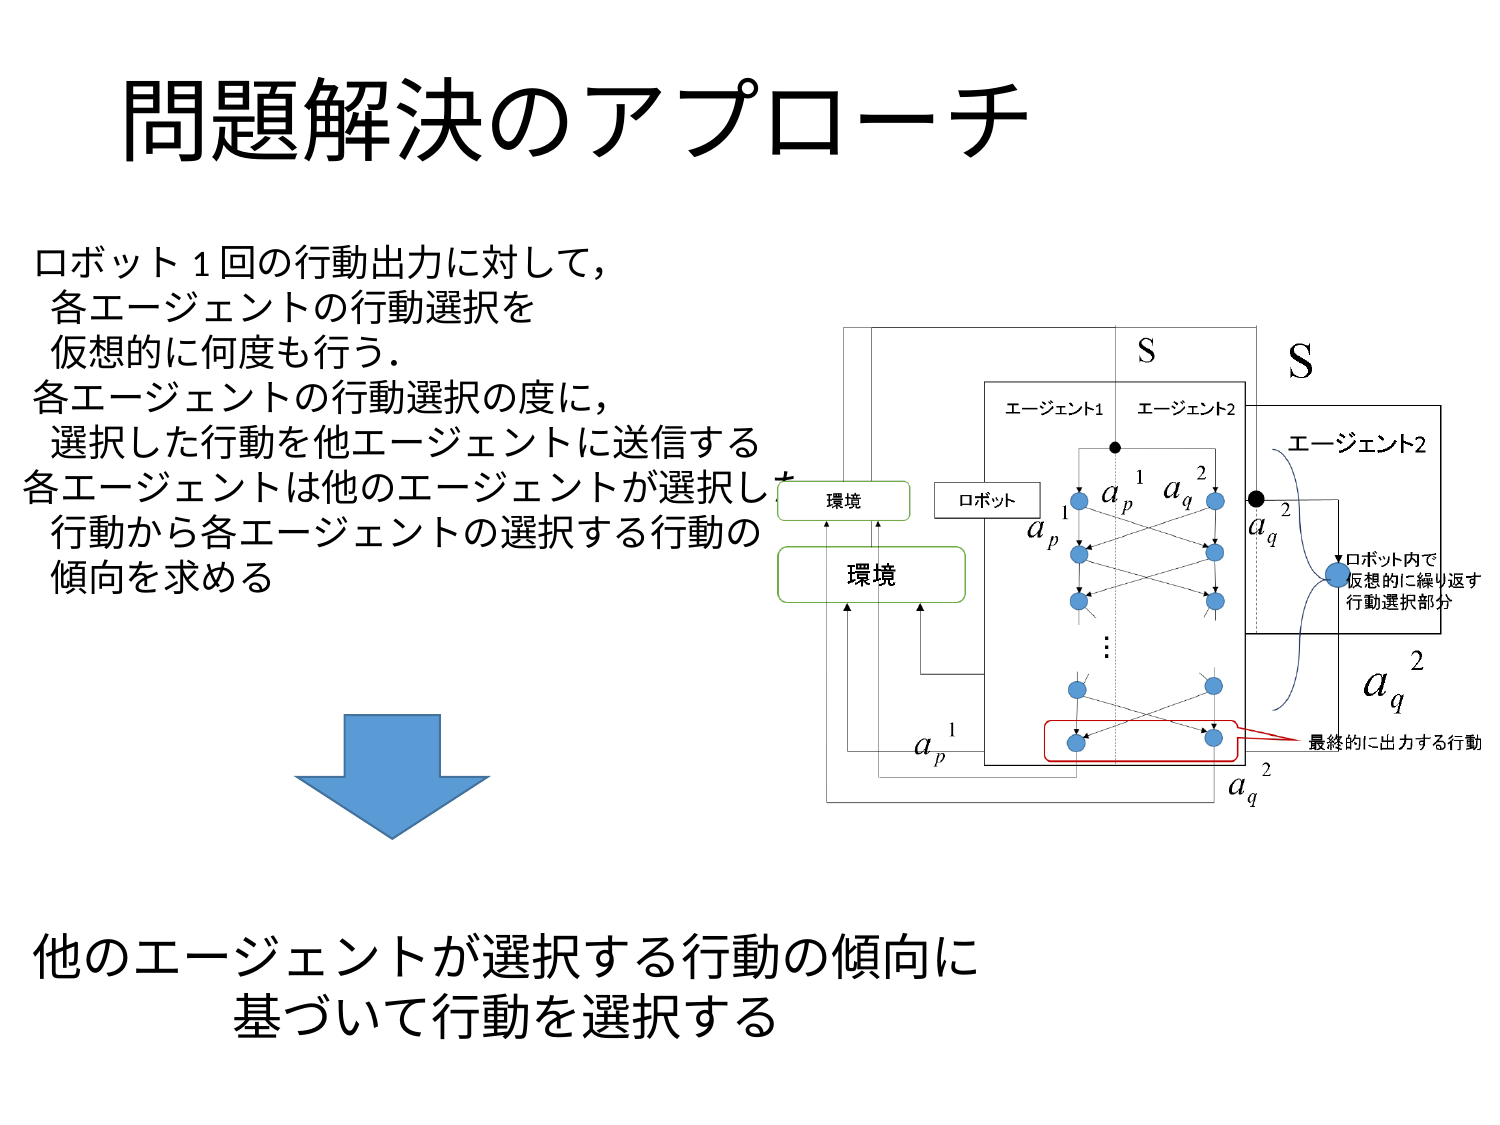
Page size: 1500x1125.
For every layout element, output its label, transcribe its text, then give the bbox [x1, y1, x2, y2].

text_box 他のエージェントが選択する行動の傾向に 基づいて行動を選択する [17, 918, 996, 1054]
title 問題解決のアプローチ [103, 59, 1397, 191]
text_box [293, 714, 492, 840]
picture [777, 325, 1493, 814]
text_box ロボット1回の行動出力に対して， 各エージェントの行動選択を 仮想的に何度も行う． 各エージェントの行動選択の度に， 選択した行動を他エージェントに送信する 各エージェントは他のエージェントが選択した 行動から各エージェントの選択する行動の 傾向を求める [0, 231, 824, 607]
